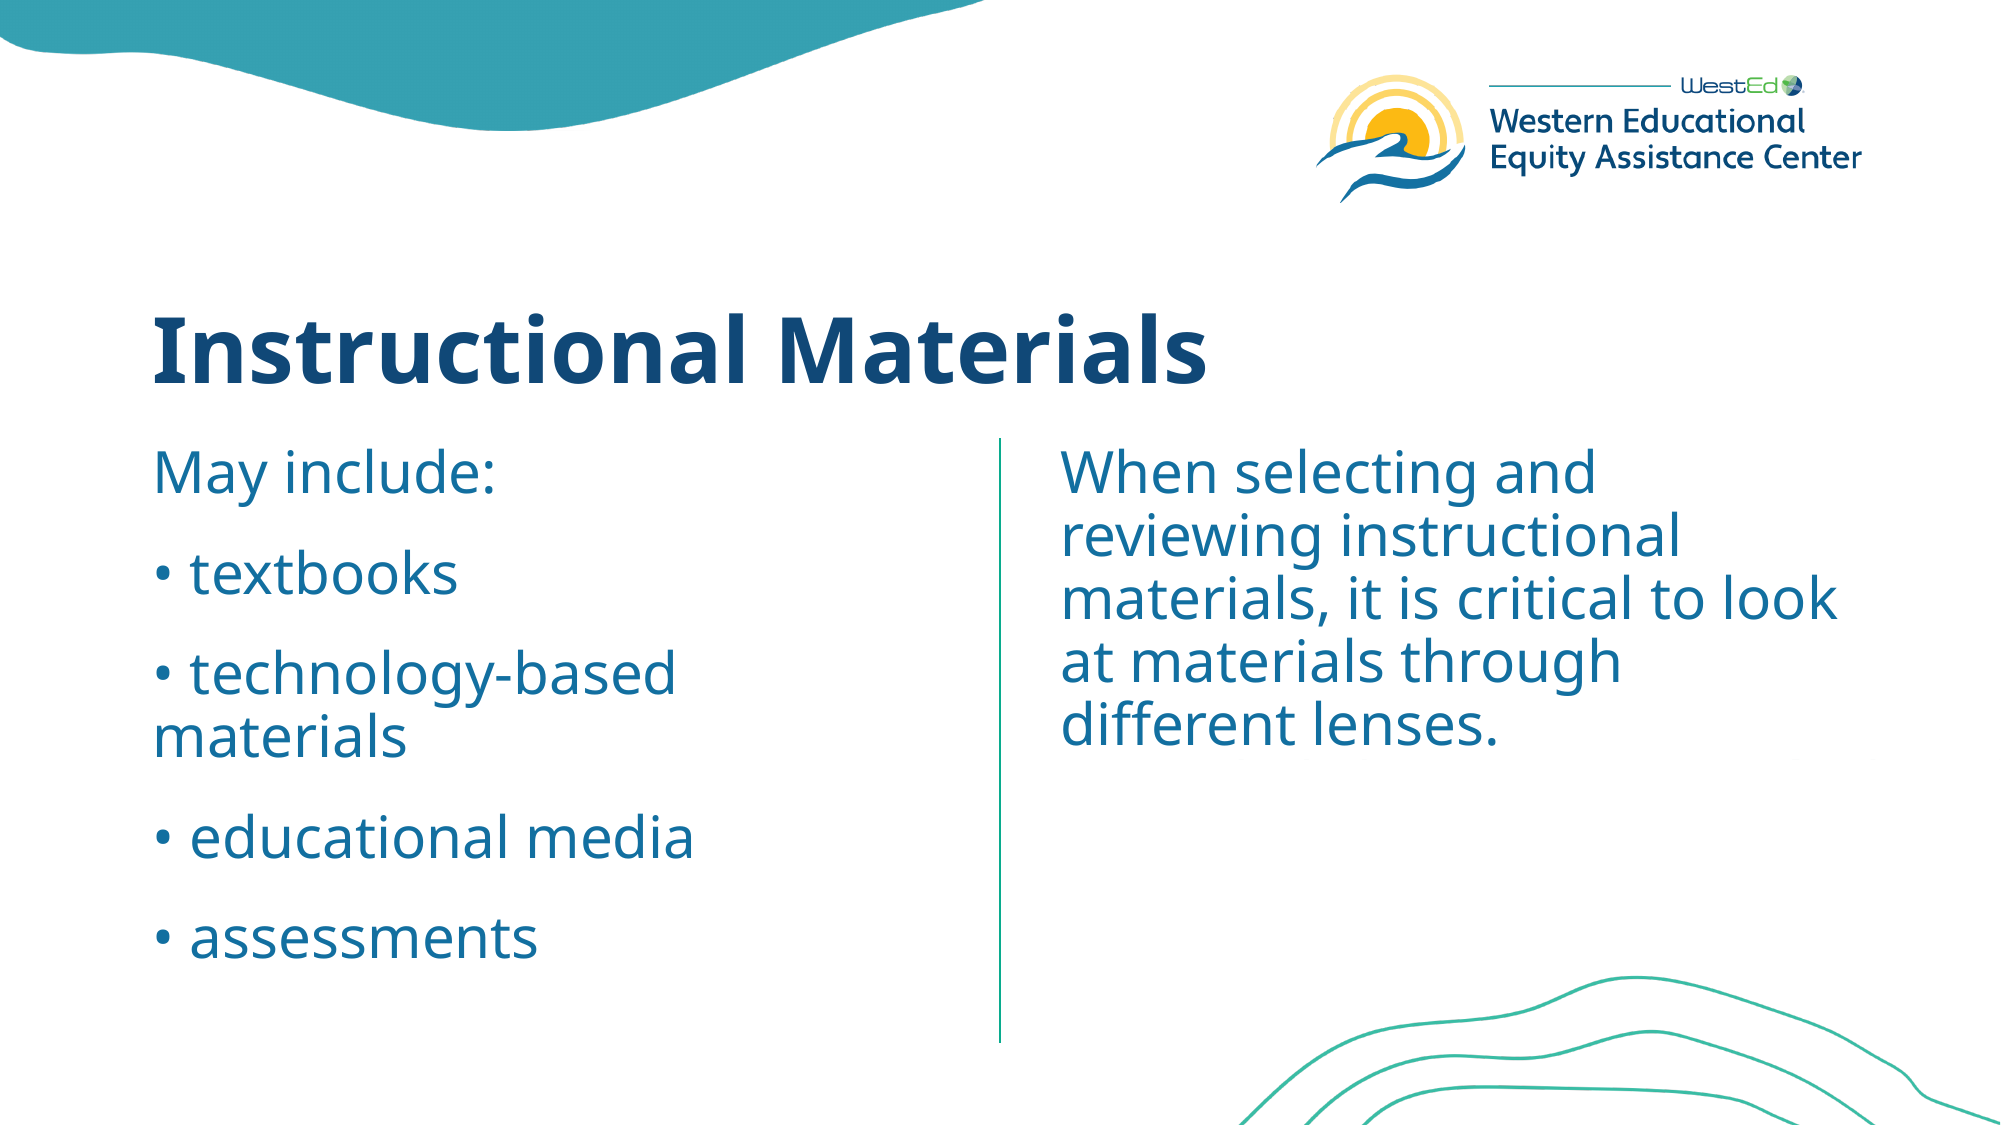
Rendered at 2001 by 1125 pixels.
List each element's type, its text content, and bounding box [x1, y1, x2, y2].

list When selecting and reviewing instructional materials, it is critical to look at materials through different lenses. [1045, 436, 1864, 1041]
picture [0, 0, 1036, 131]
picture [1069, 759, 2001, 1125]
list May include: • textbooks • technology-based materials • educational media • assessments [137, 436, 957, 1041]
title Instructional Materials [137, 204, 1344, 411]
